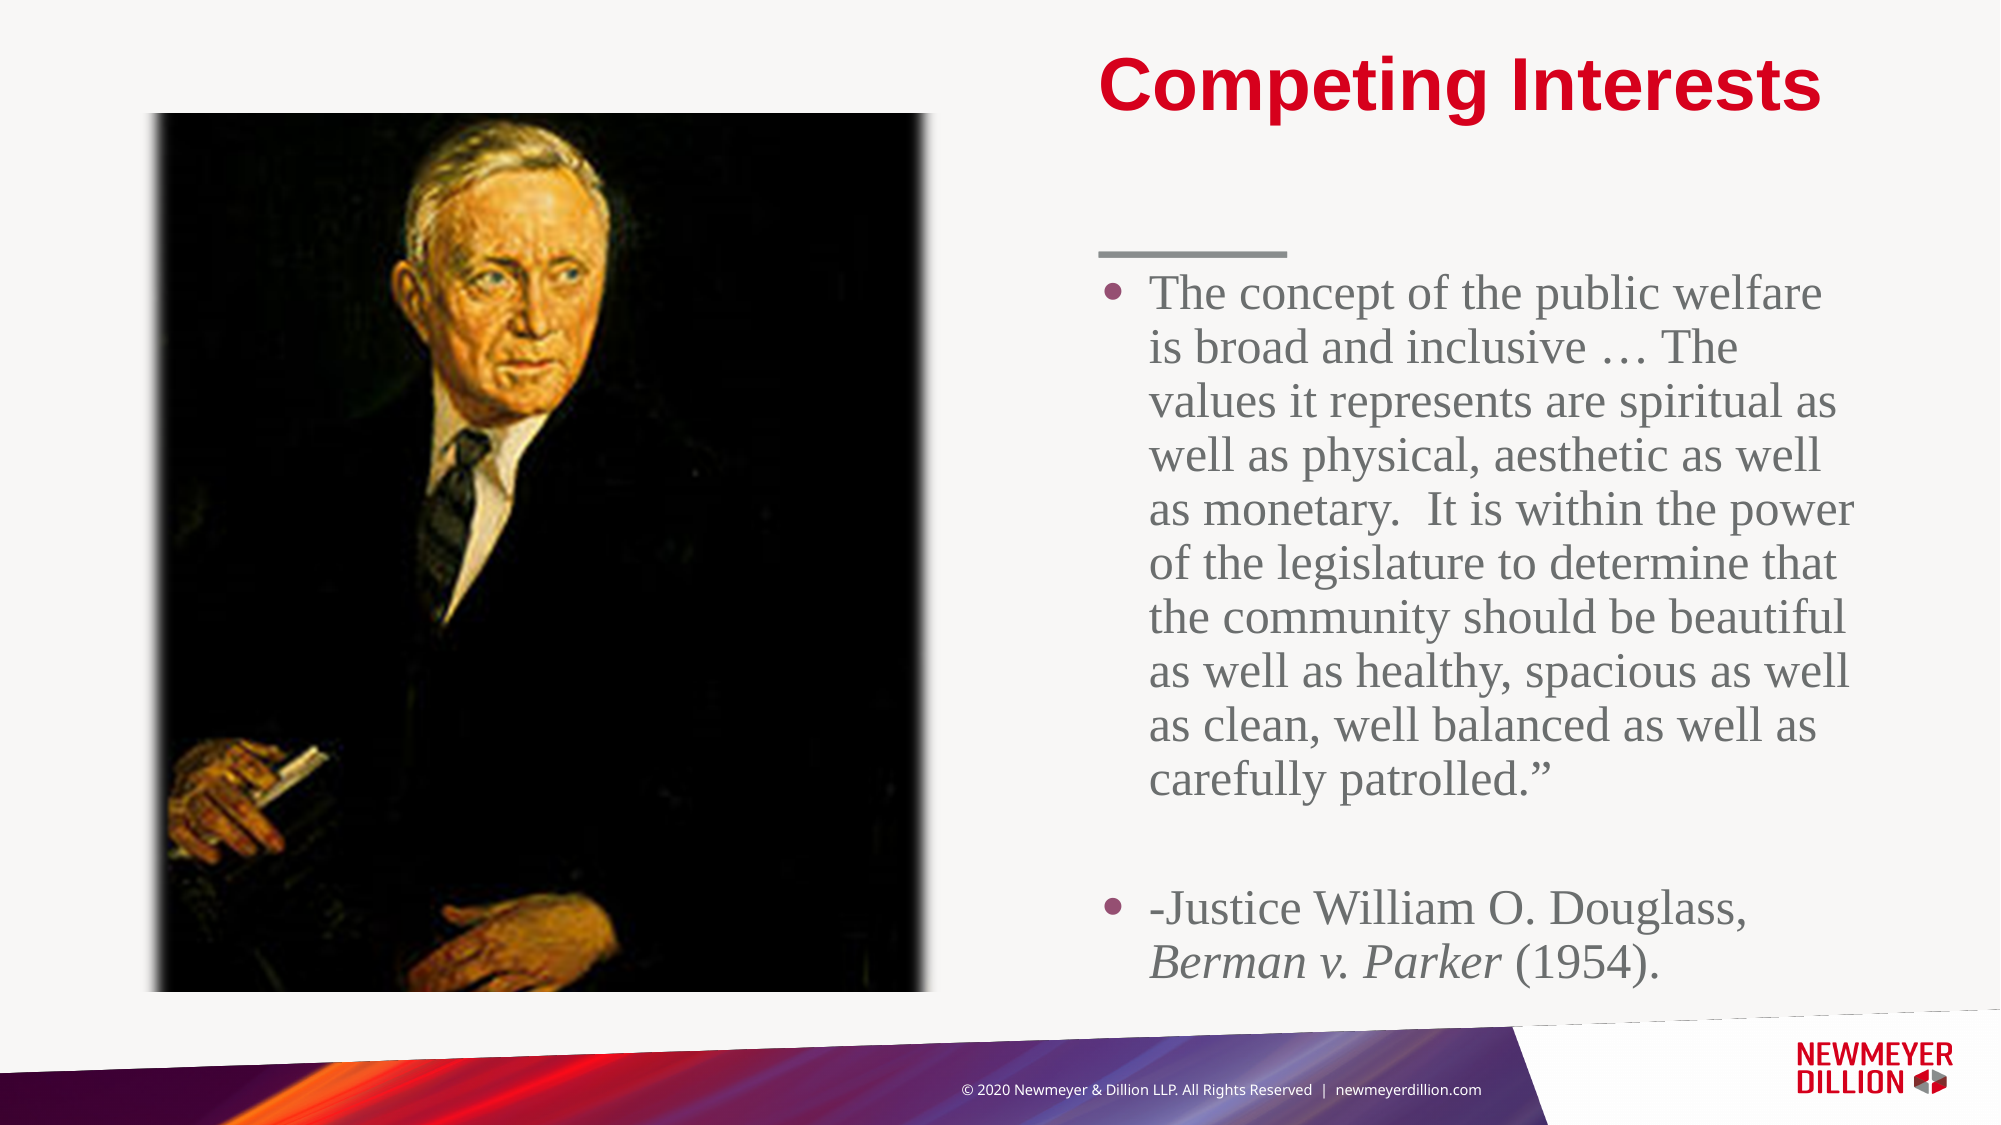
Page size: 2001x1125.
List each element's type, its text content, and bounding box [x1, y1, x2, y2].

title Competing Interests [1098, 46, 1858, 161]
picture [0, 1009, 2000, 1125]
list The concept of the public welfare is broad and inclusive … The values it represents are spiritual as well as physical, aesthetic as well as monetary. It is within the power of the legislature to determine that the community should be beautiful as well as healthy, spacious as well as clean, well balanced as well as carefully patrolled.” -Justice William O. Douglass, Berman v. Parker (1954). [1027, 266, 1858, 939]
picture [139, 112, 941, 992]
